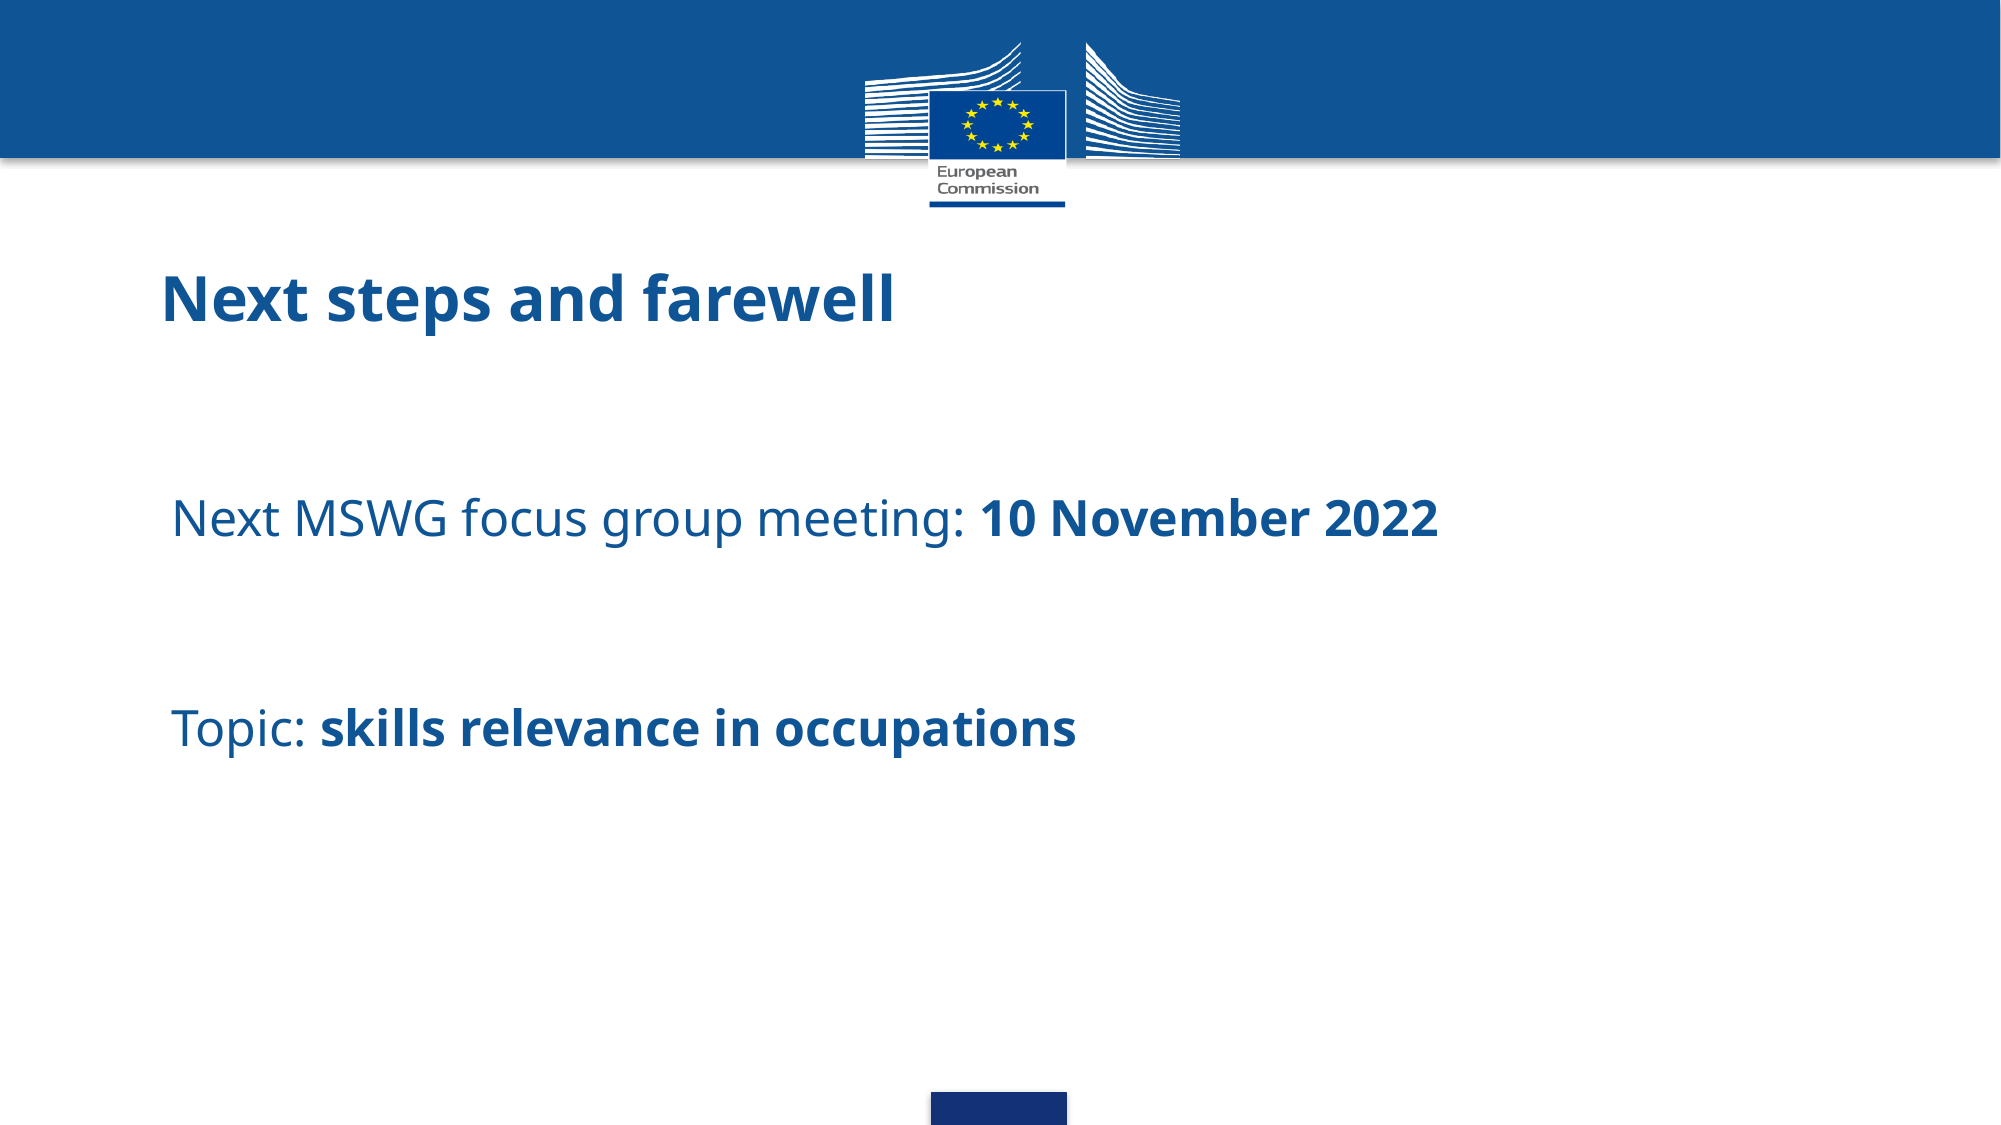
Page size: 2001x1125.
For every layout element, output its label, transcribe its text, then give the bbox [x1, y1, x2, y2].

list Next MSWG focus group meeting: 10 November 2022 Topic: skills relevance in occupations [99, 408, 1900, 988]
picture [865, 42, 1180, 208]
title Next steps and farewell [86, 219, 1887, 374]
